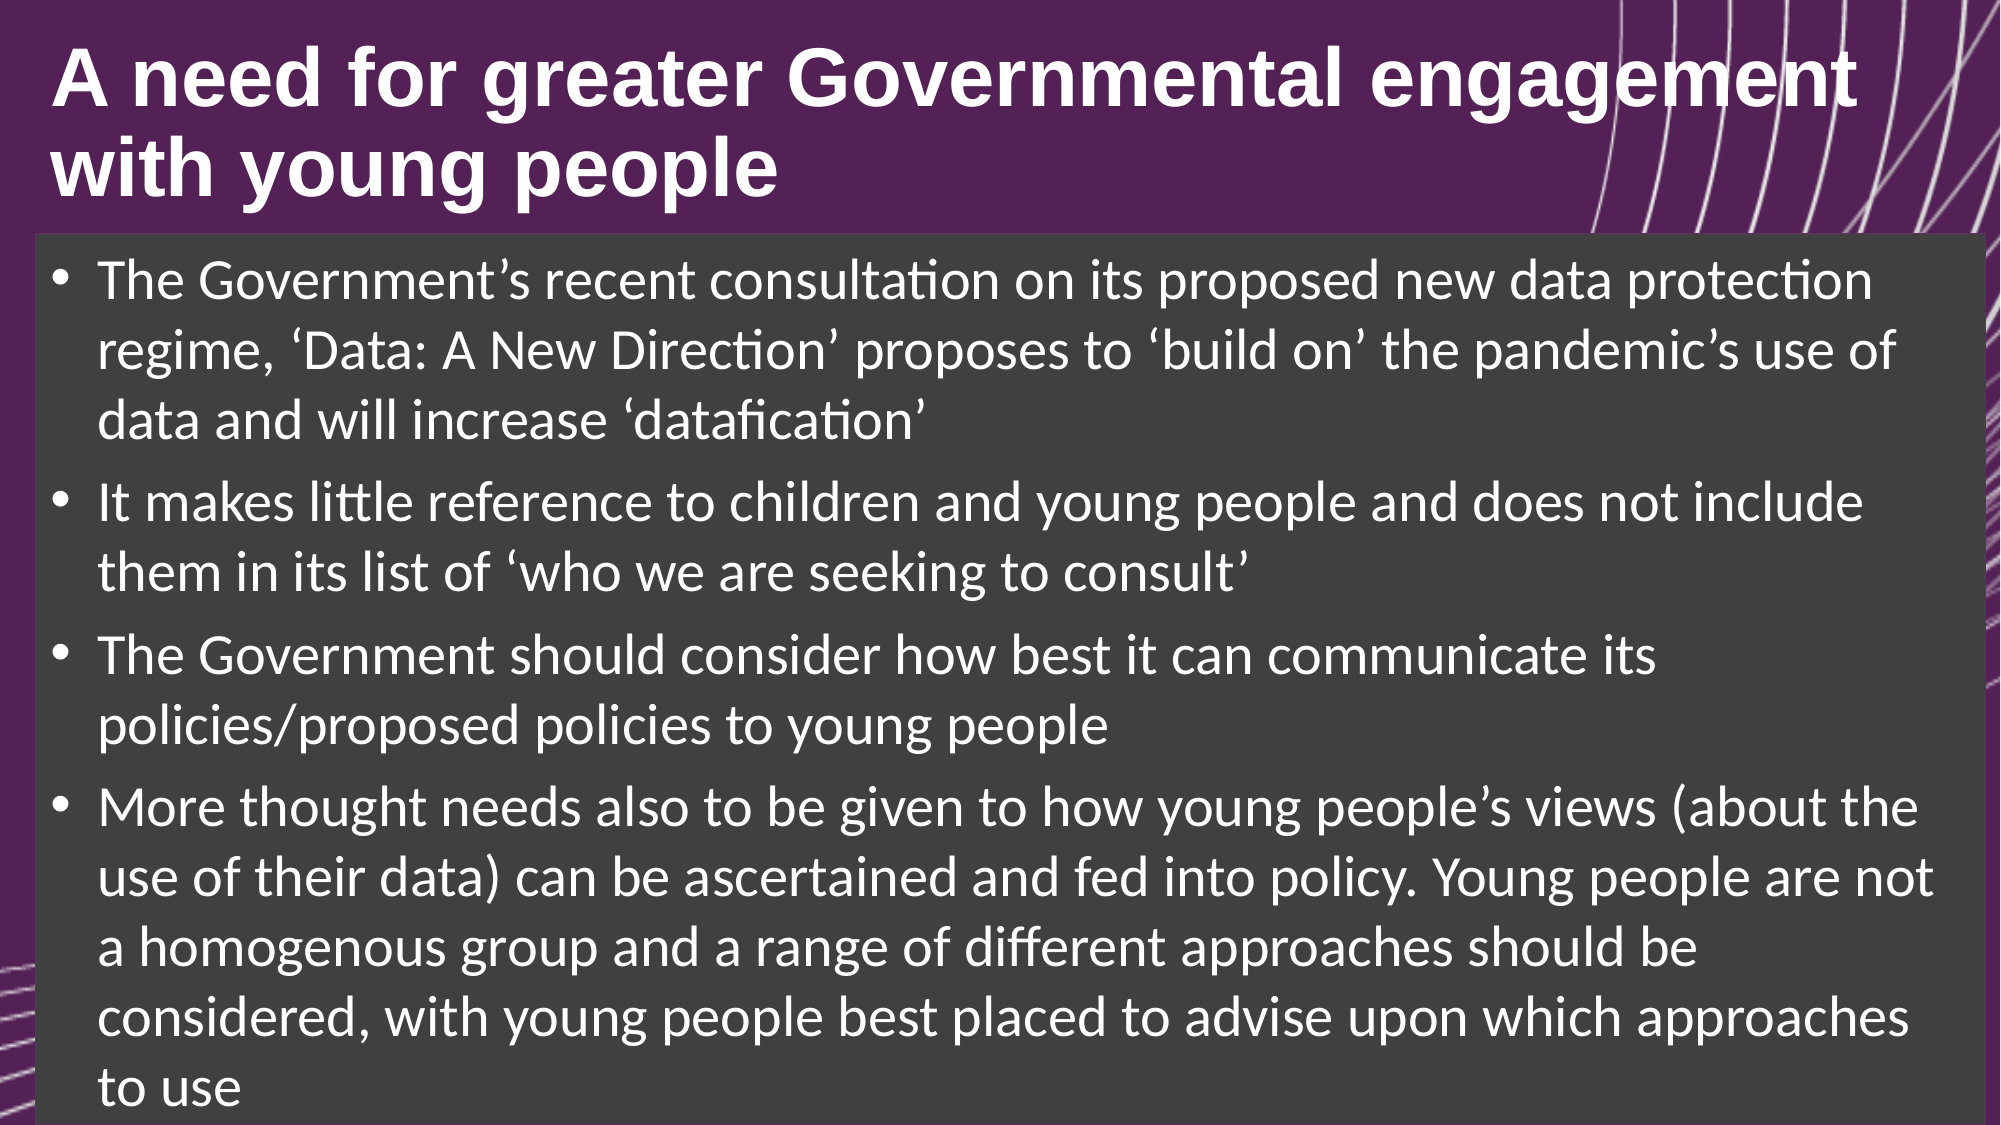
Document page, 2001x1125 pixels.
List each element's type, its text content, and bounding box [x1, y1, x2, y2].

list The Government’s recent consultation on its proposed new data protection regime, ‘Data: A New Direction’ proposes to ‘build on’ the pandemic’s use of data and will increase ‘datafication’ It makes little reference to children and young people and does not include them in its list of ‘who we are seeking to consult’ The Government should consider how best it can communicate its policies/proposed policies to young people More thought needs also to be given to how young people’s views (about the use of their data) can be ascertained and fed into policy. Young people are not a homogenous group and a range of different approaches should be considered, with young people best placed to advise upon which approaches to use [35, 233, 1986, 1125]
title A need for greater Governmental engagement with young people [35, 16, 1961, 233]
picture [0, 0, 2001, 1125]
